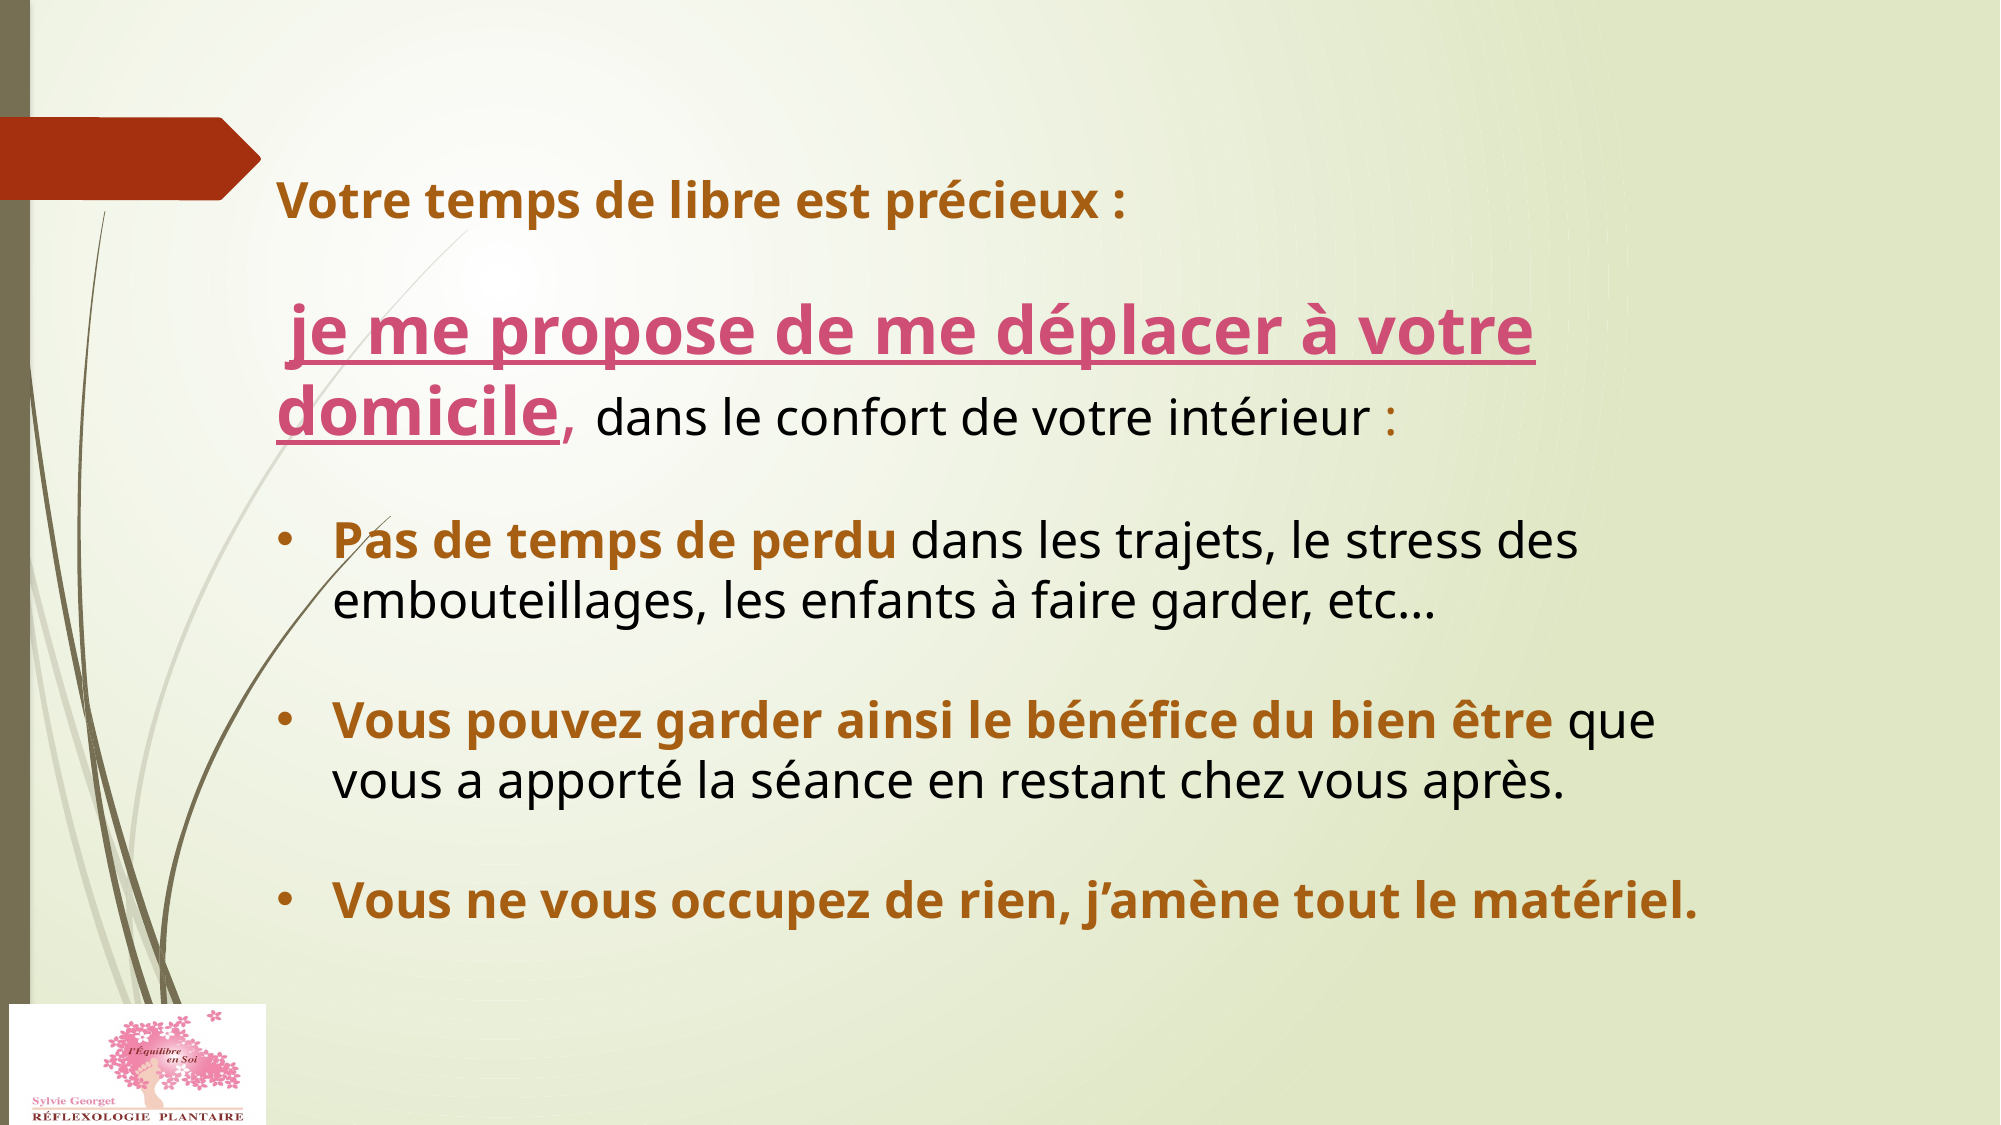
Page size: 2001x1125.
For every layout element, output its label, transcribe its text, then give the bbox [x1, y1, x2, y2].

picture [9, 1004, 266, 1125]
text_box Votre temps de libre est précieux : je me propose de me déplacer à votre domicile, dans le confort de votre intérieur : Pas de temps de perdu dans les trajets, le stress des embouteillages, les enfants à faire garder, etc… Vous pouvez garder ainsi le bénéfice du bien être que vous a apporté la séance en restant chez vous après. Vous ne vous occupez de rien, j’amène tout le matériel. [261, 161, 1795, 936]
